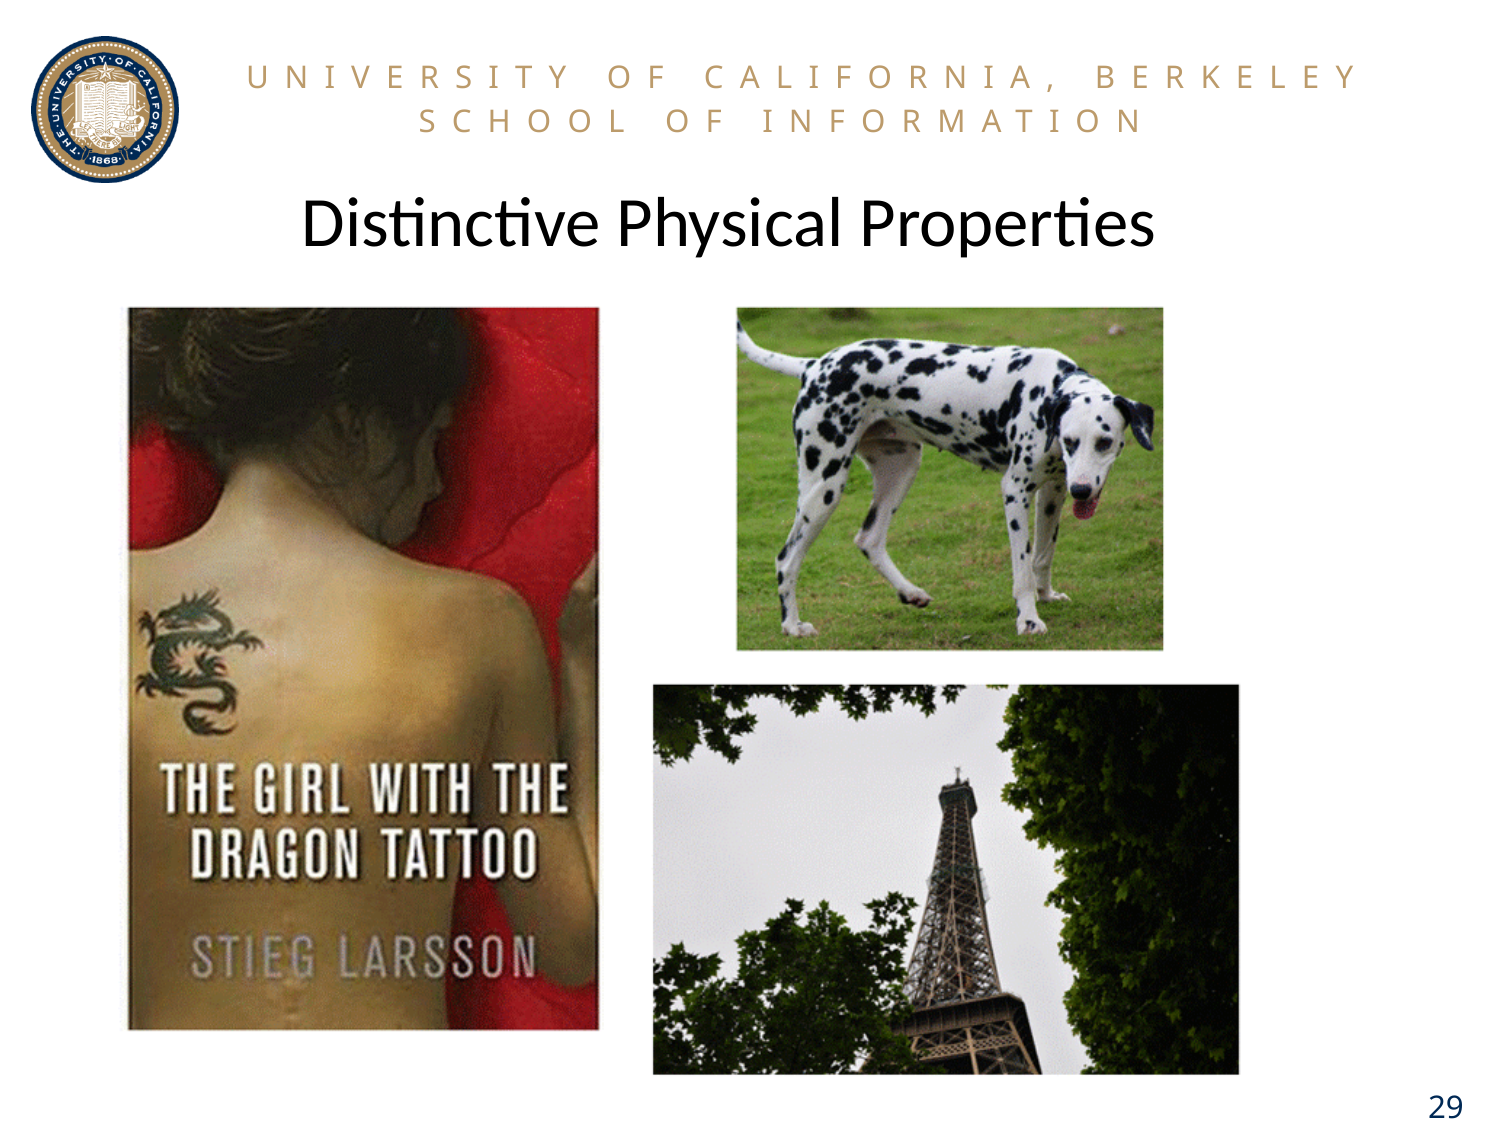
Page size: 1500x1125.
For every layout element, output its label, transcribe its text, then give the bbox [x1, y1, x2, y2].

title Distinctive Physical Properties [62, 125, 1413, 321]
picture [31, 36, 179, 184]
text_box UNIVERSITY OF CALIFORNIA, BERKELEY [240, 61, 1361, 97]
text_box 29 [1438, 1081, 1454, 1119]
text_box SCHOOL OF INFORMATION [412, 105, 1147, 140]
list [104, 292, 1255, 1088]
